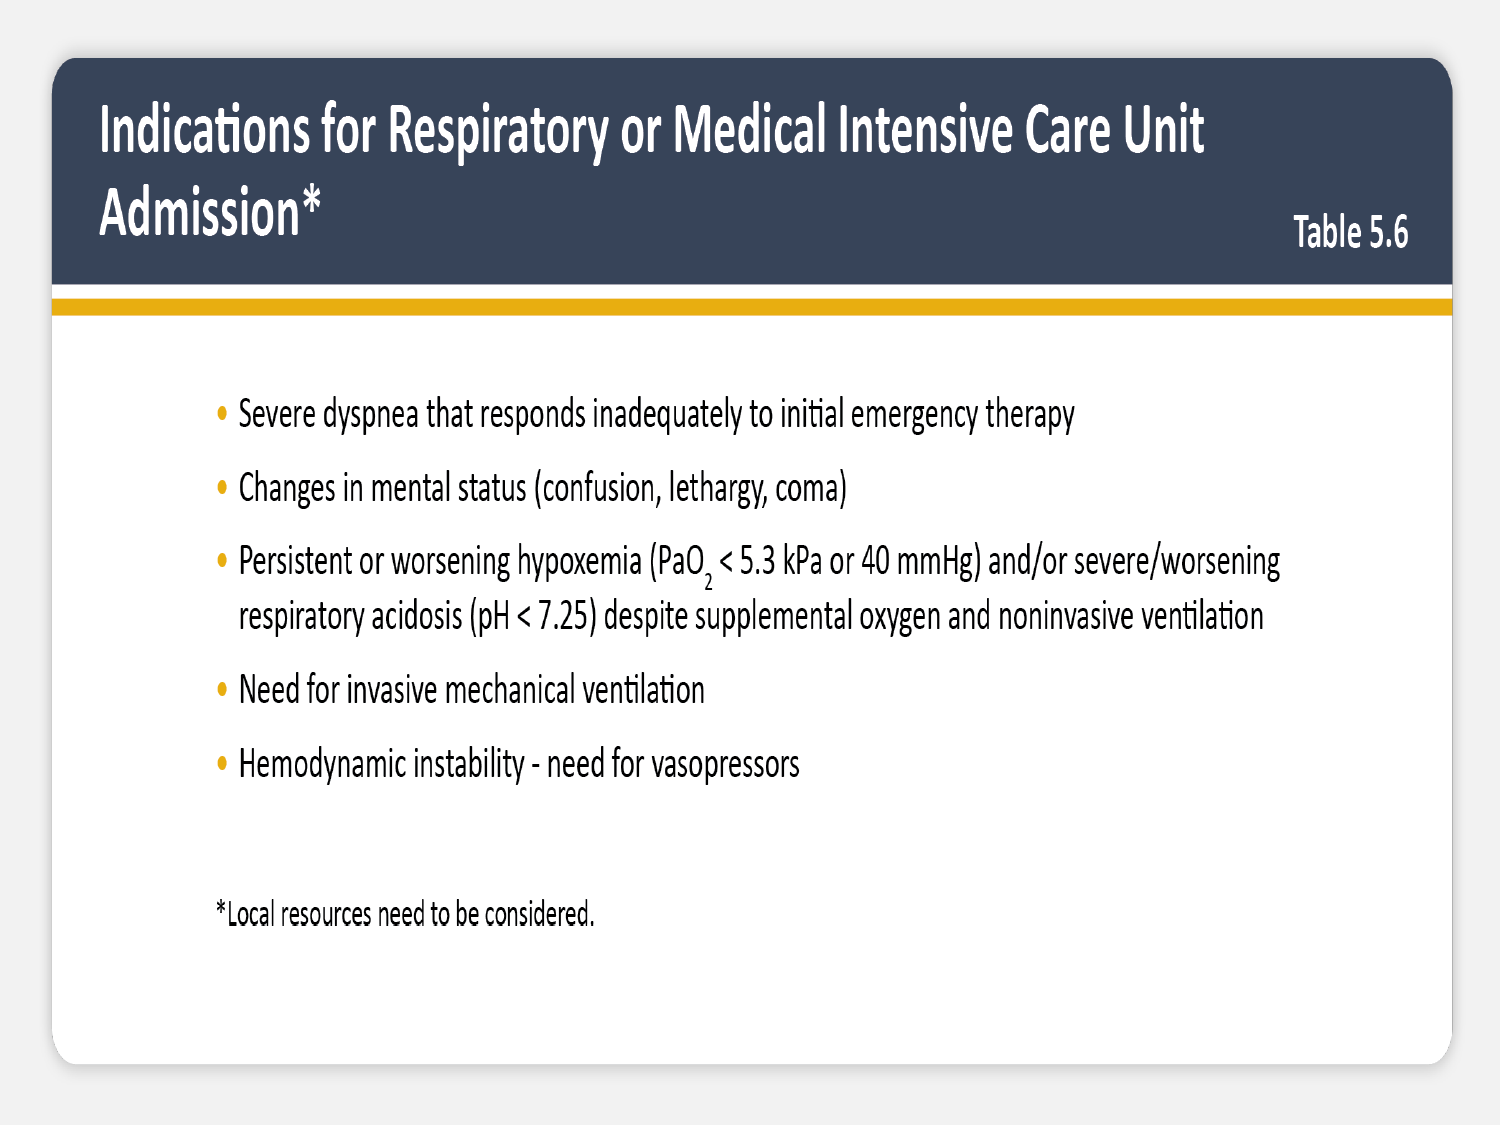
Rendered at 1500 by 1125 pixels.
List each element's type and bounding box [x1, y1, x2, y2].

list [33, 23, 1469, 1107]
